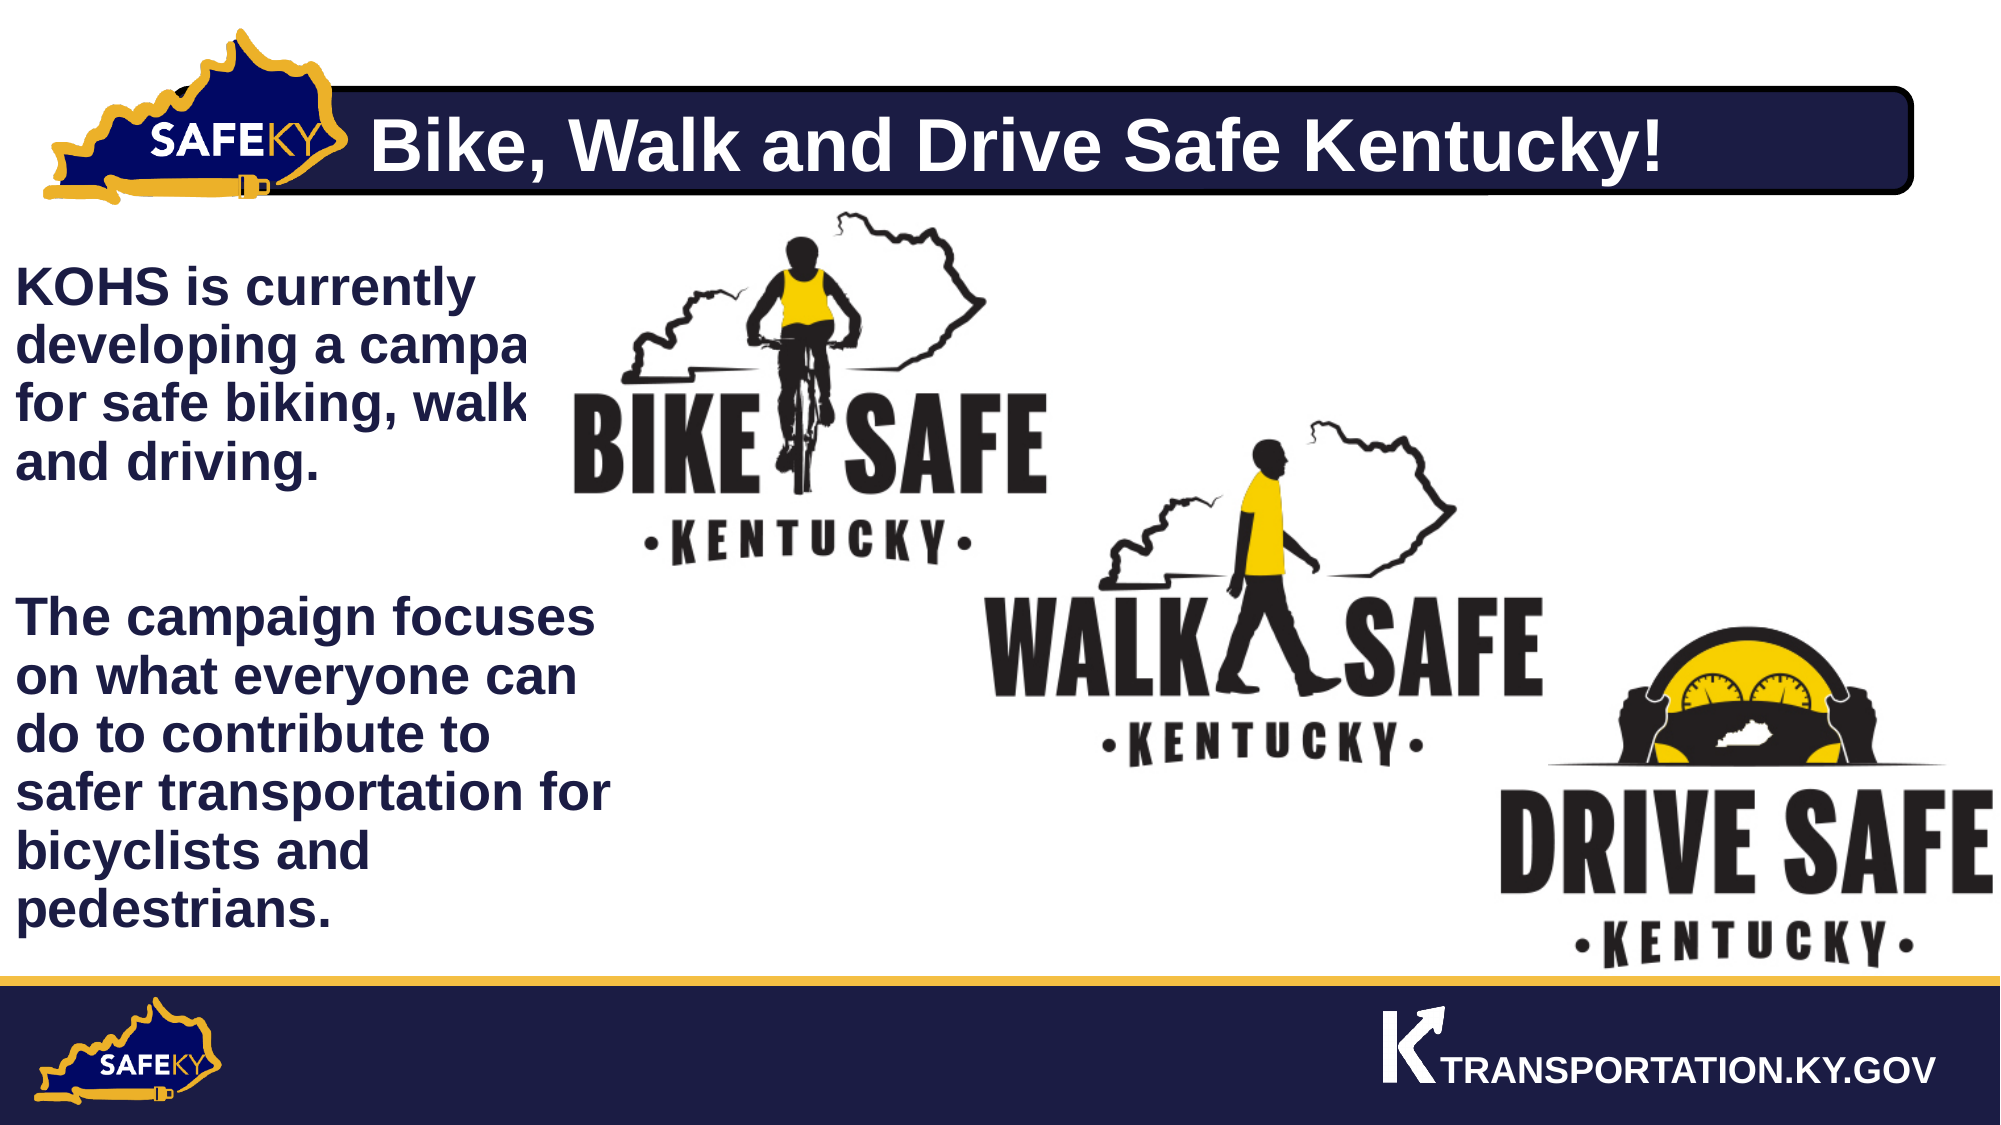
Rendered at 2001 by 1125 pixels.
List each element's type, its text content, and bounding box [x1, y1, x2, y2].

picture [1383, 1006, 1445, 1083]
picture [34, 995, 225, 1106]
picture [526, 200, 2000, 988]
list KOHS is currently developing a campaign for safe biking, walking and driving. The campaign focuses on what everyone can do to contribute to safer transportation for bicyclists and pedestrians. [0, 250, 629, 970]
text_box TRANSPORTATION.KY.GOV [1425, 1039, 1952, 1099]
title Bike, Walk and Drive Safe Kentucky! [354, 70, 2000, 224]
picture [43, 26, 354, 207]
text_box [0, 980, 2000, 1125]
